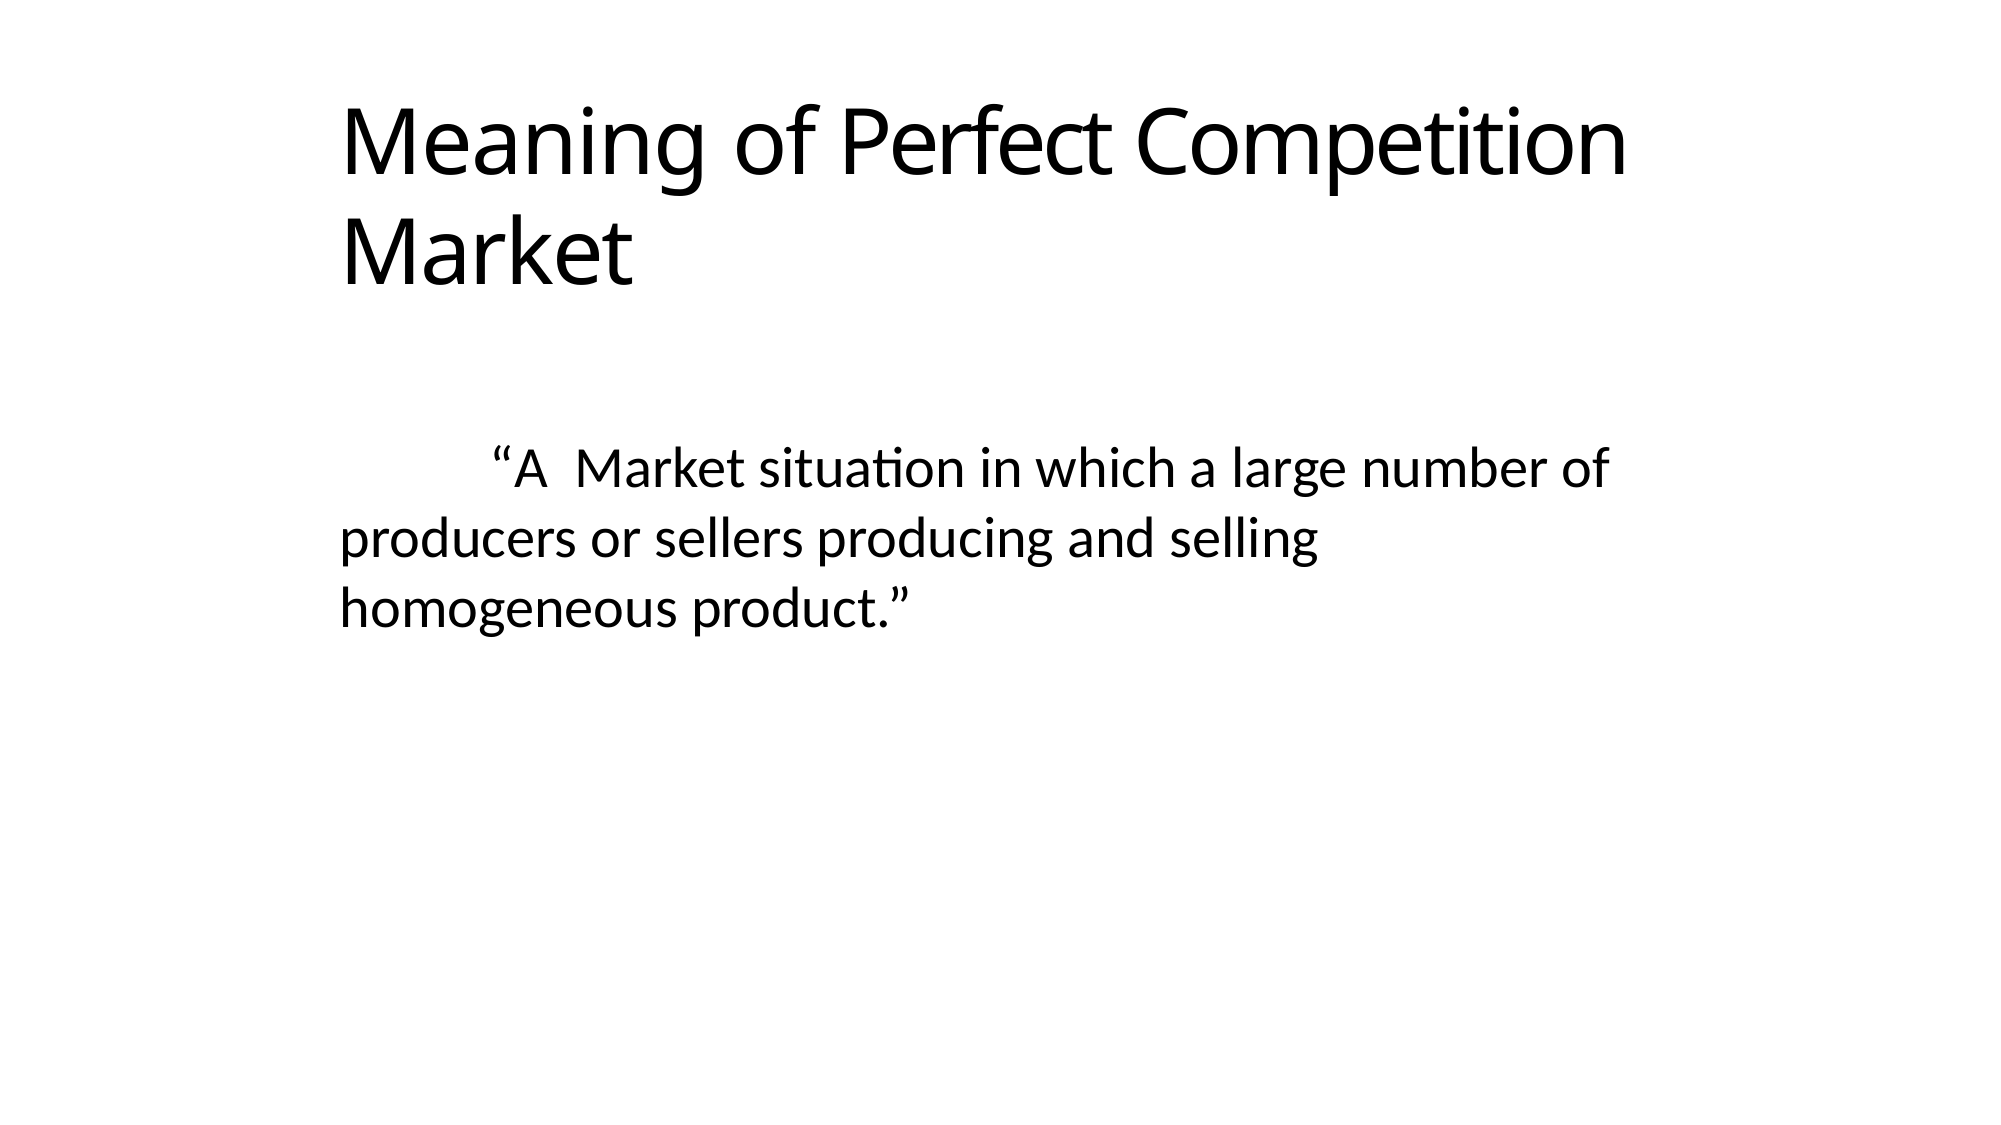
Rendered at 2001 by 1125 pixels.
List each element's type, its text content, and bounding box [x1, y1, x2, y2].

text_box “A Market situation in which a large number of producers or sellers producing and selling homogeneous product.” [337, 426, 1626, 639]
title Meaning of Perfect Competition Market [337, 80, 1760, 304]
